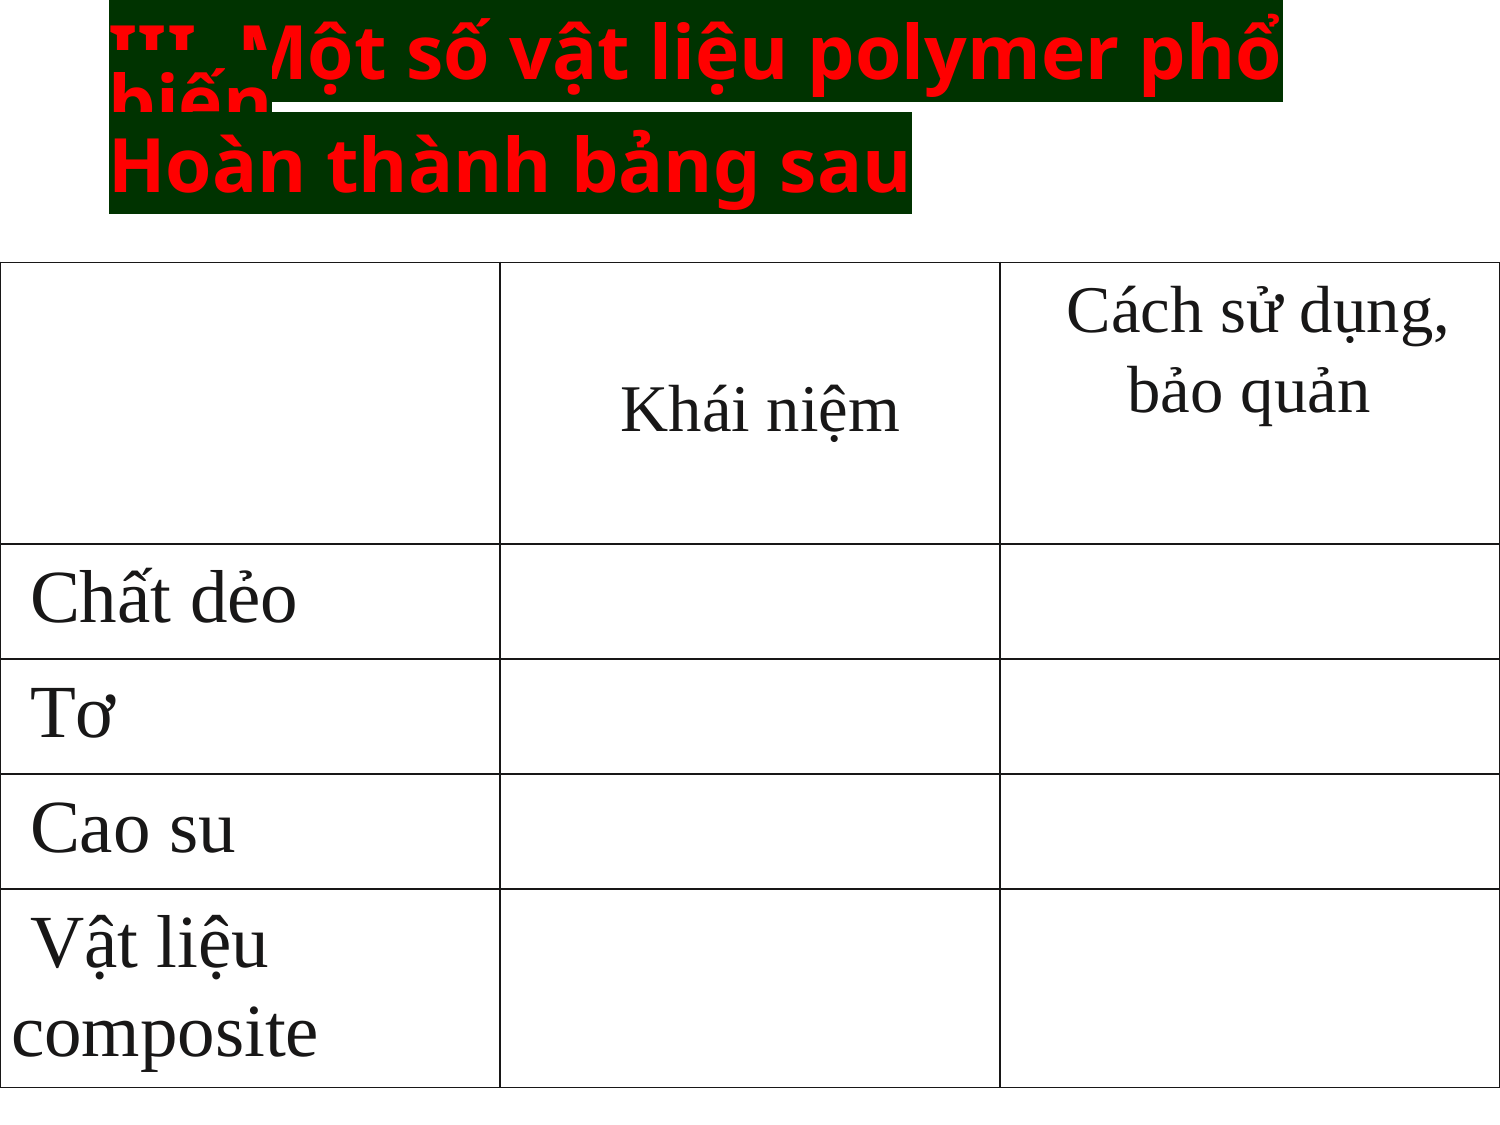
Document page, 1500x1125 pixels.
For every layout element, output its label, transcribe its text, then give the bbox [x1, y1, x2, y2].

table_cell [501, 890, 999, 1087]
table_cell [501, 775, 999, 888]
table_cell [1001, 660, 1499, 773]
table_cell [501, 660, 999, 773]
table_cell [1001, 890, 1499, 1087]
table_cell [501, 545, 999, 658]
table_cell Vật liệu composite [1, 890, 499, 1087]
text_box III. Một số vật liệu polymer phổ biến [93, 37, 1407, 149]
table_header Khái niệm [501, 263, 999, 543]
table_cell [1001, 545, 1499, 658]
table_cell [1001, 775, 1499, 888]
table_cell Chất dẻo [1, 545, 499, 658]
table_cell Tơ [1, 660, 499, 773]
table_cell Cao su [1, 775, 499, 888]
table_header [1, 263, 499, 543]
table_header Cách sử dụng, bảo quản [1001, 263, 1499, 543]
text_box Hoàn thành bảng sau [93, 149, 1407, 215]
